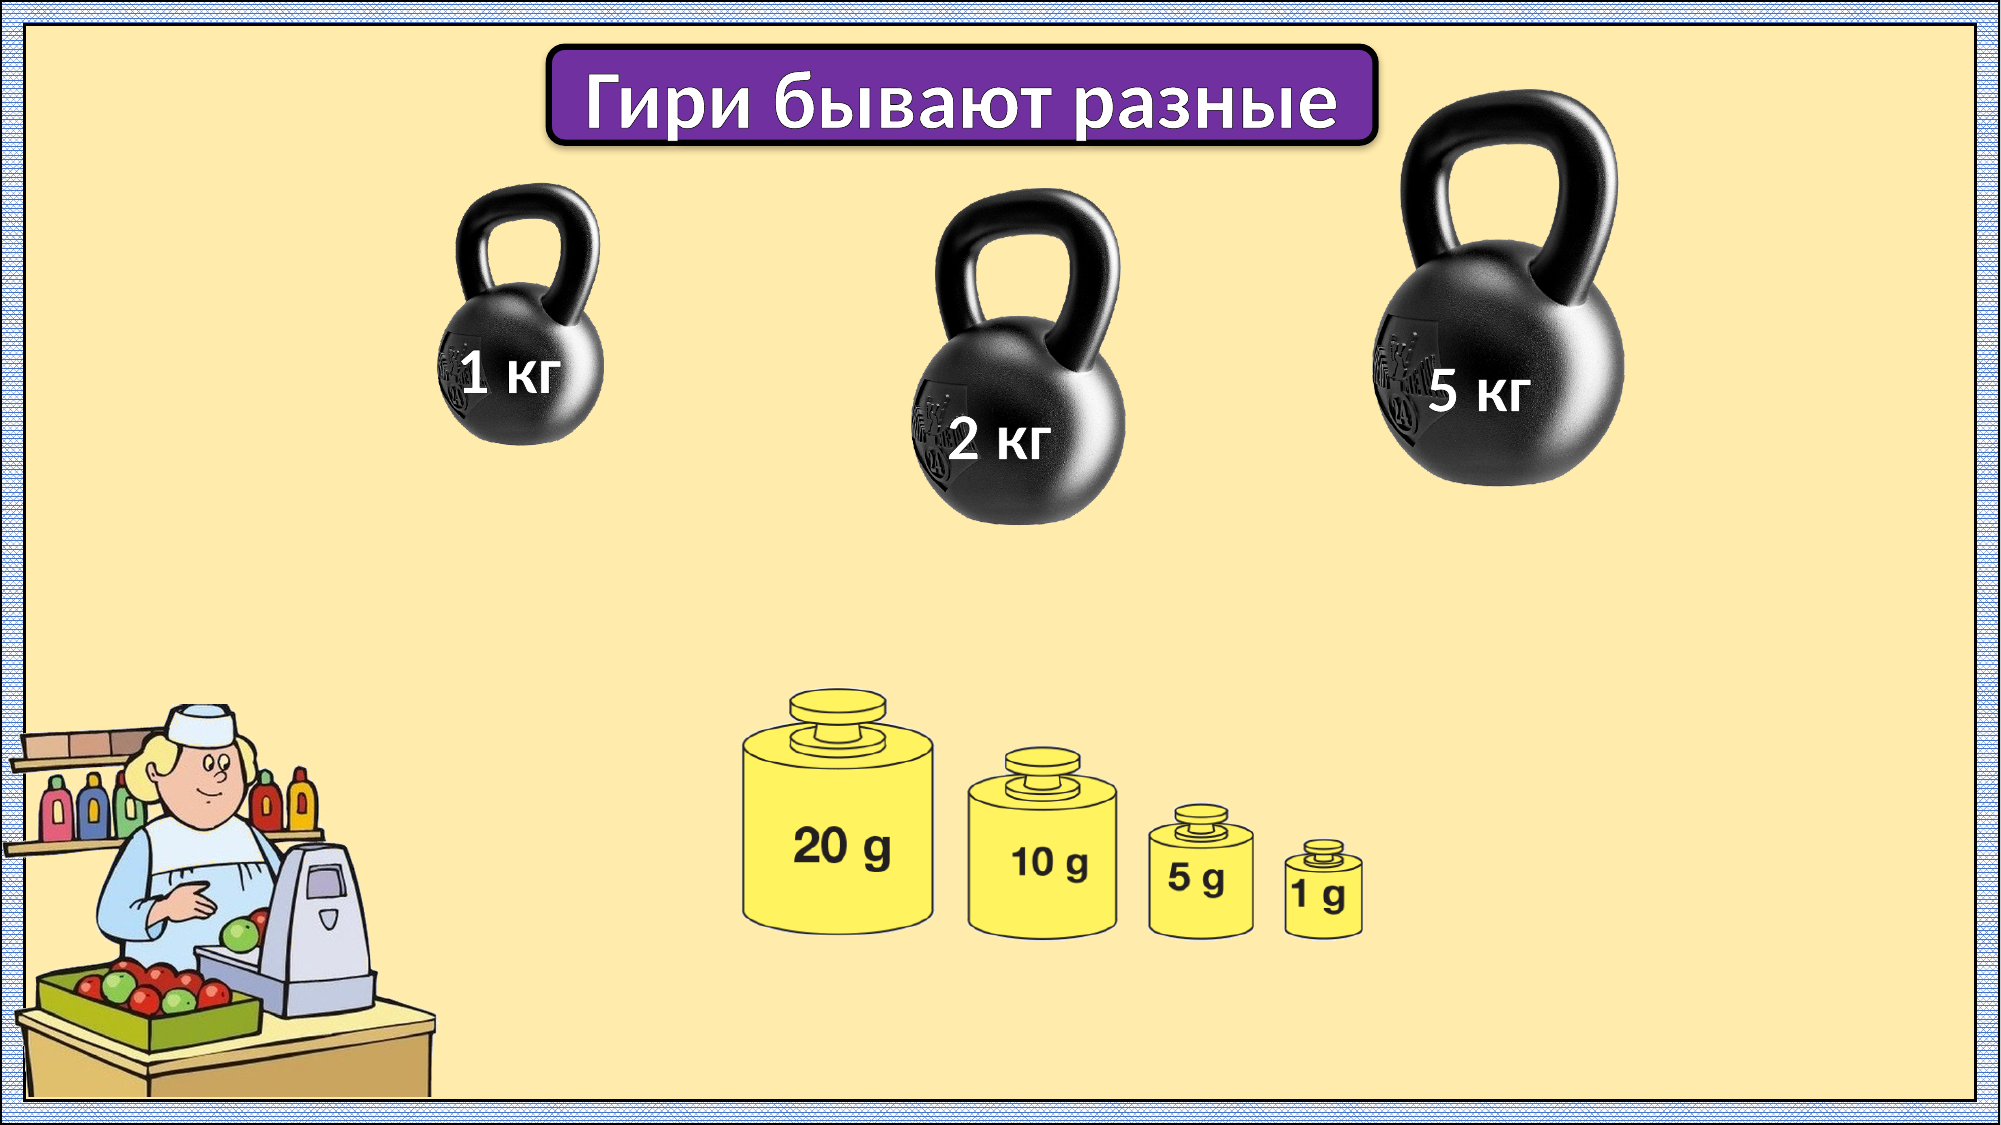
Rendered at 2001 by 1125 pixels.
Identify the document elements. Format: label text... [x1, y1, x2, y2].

picture [829, 165, 1206, 542]
picture [632, 651, 1448, 960]
picture [1275, 62, 1719, 506]
picture [373, 165, 667, 459]
picture [0, 704, 461, 1097]
text_box Гири бывают разные [547, 45, 1377, 144]
